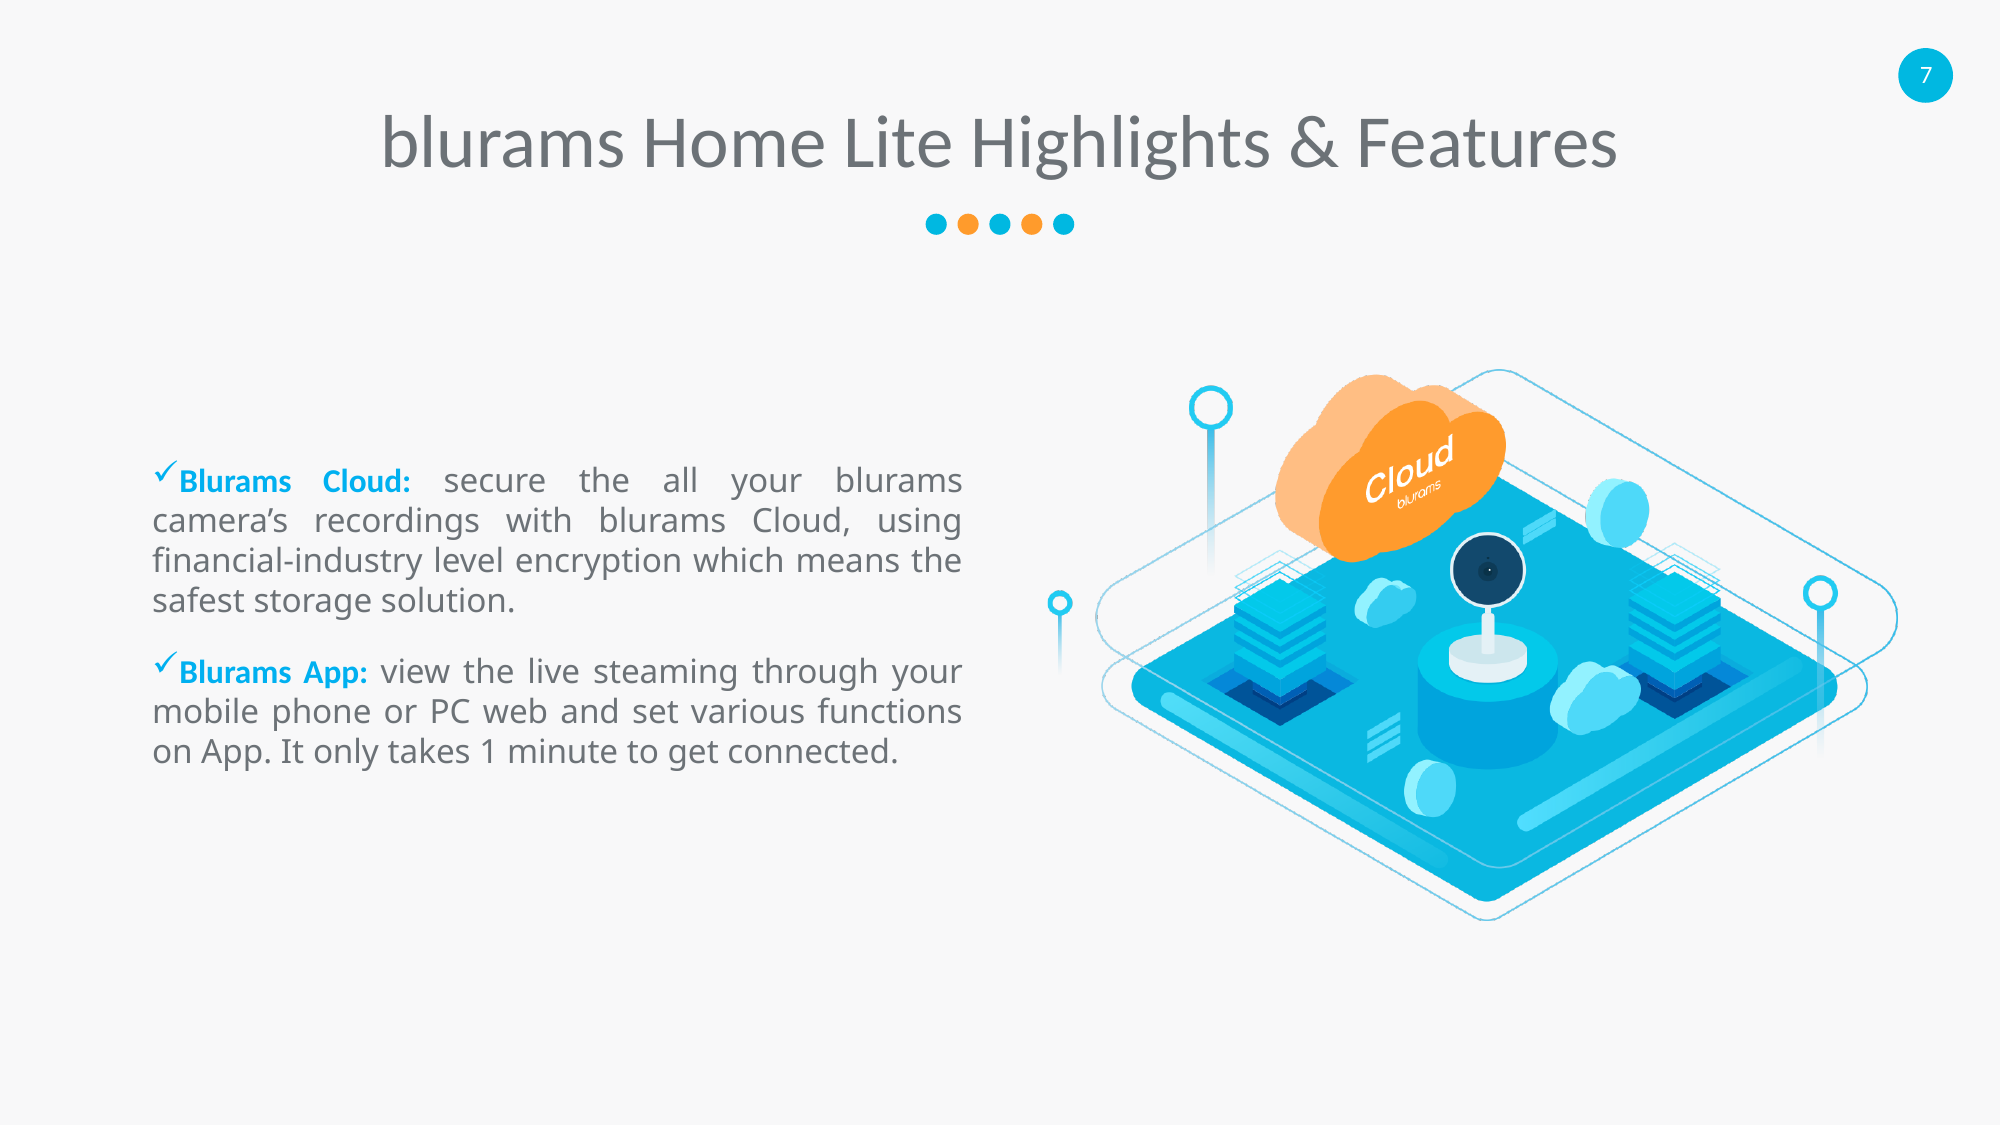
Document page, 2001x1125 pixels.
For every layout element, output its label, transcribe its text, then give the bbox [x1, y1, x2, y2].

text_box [925, 213, 1075, 235]
picture [1042, 327, 1903, 959]
text_box blurams Home Lite Highlights & Features [0, 95, 2000, 192]
text_box Blurams App: view the live steaming through your mobile phone or PC web and set various functions on App. It only takes 1 minute to get connected. [137, 642, 979, 778]
text_box [1948, 57, 1955, 93]
text_box 7 [1898, 43, 1948, 104]
text_box Blurams Cloud: secure the all your blurams camera’s recordings with blurams Cloud, using financial-industry level encryption which means the safest storage solution. [137, 451, 979, 626]
